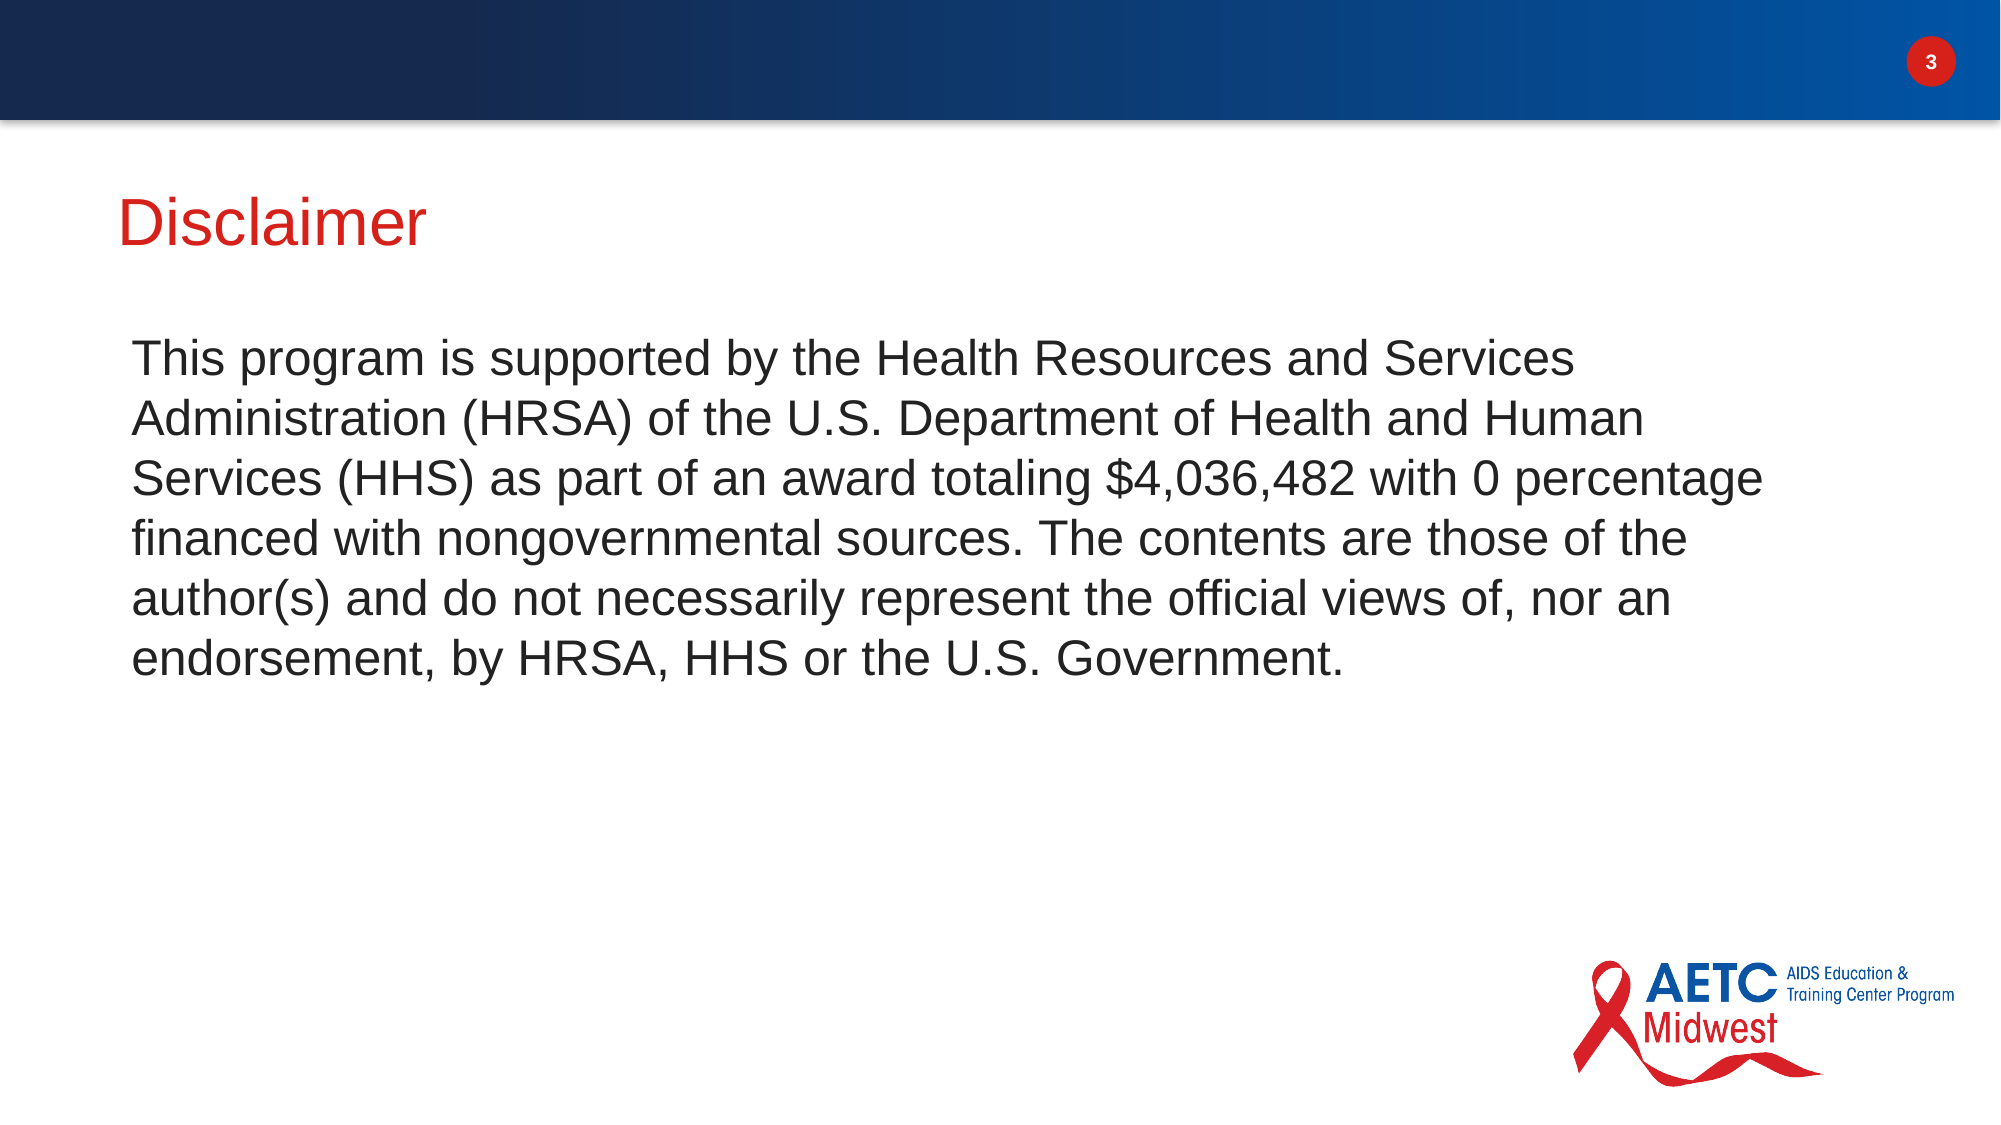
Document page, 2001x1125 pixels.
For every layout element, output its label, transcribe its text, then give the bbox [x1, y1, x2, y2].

list This program is supported by the Health Resources and Services Administration (HRSA) of the U.S. Department of Health and Human Services (HHS) as part of an award totaling $4,036,482 with 0 percentage financed with nongovernmental sources. The contents are those of the author(s) and do not necessarily represent the official views of, nor an endorsement, by HRSA, HHS or the U.S. Government. [102, 317, 1828, 808]
picture [1572, 957, 1957, 1089]
title Disclaimer [102, 171, 1828, 279]
